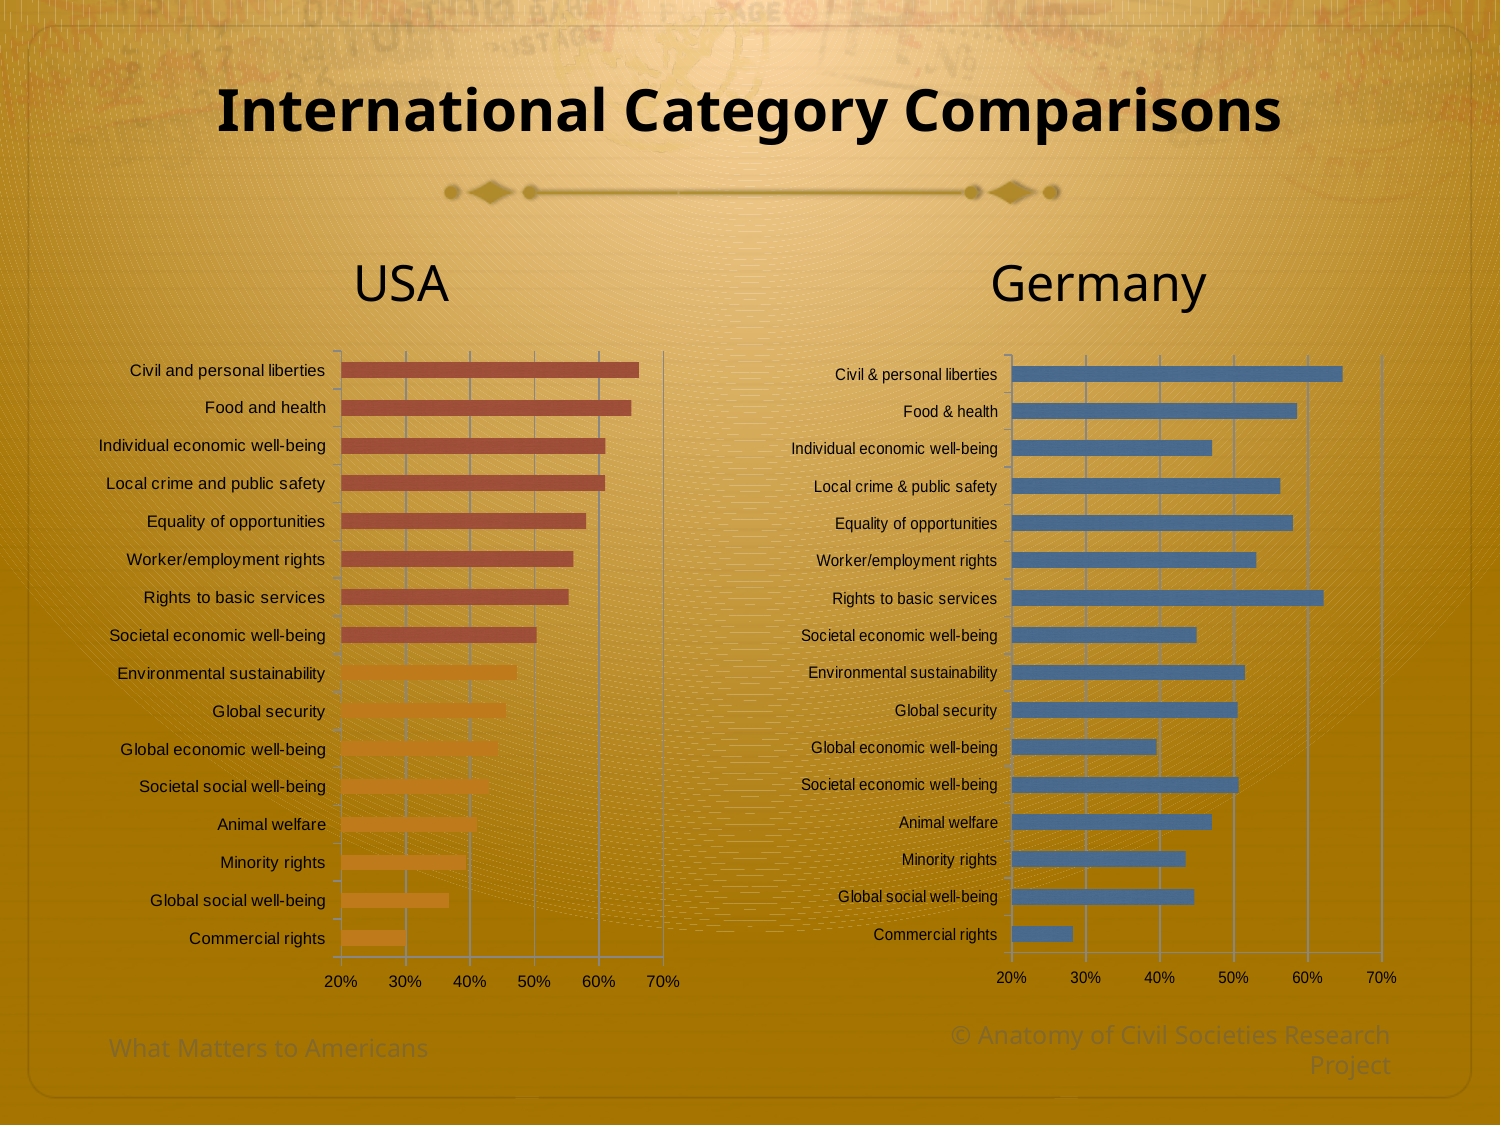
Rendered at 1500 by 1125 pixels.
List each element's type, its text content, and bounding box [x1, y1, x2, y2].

footer What Matters to Americans [93, 1019, 619, 1080]
list Germany [791, 229, 1407, 333]
list USA [93, 229, 709, 334]
chart [790, 334, 1407, 991]
slide_number © Anatomy of Civil Societies Research Project [881, 1019, 1407, 1080]
title International Category Comparisons [93, 45, 1407, 171]
chart [93, 334, 710, 991]
picture [0, 0, 1500, 1125]
